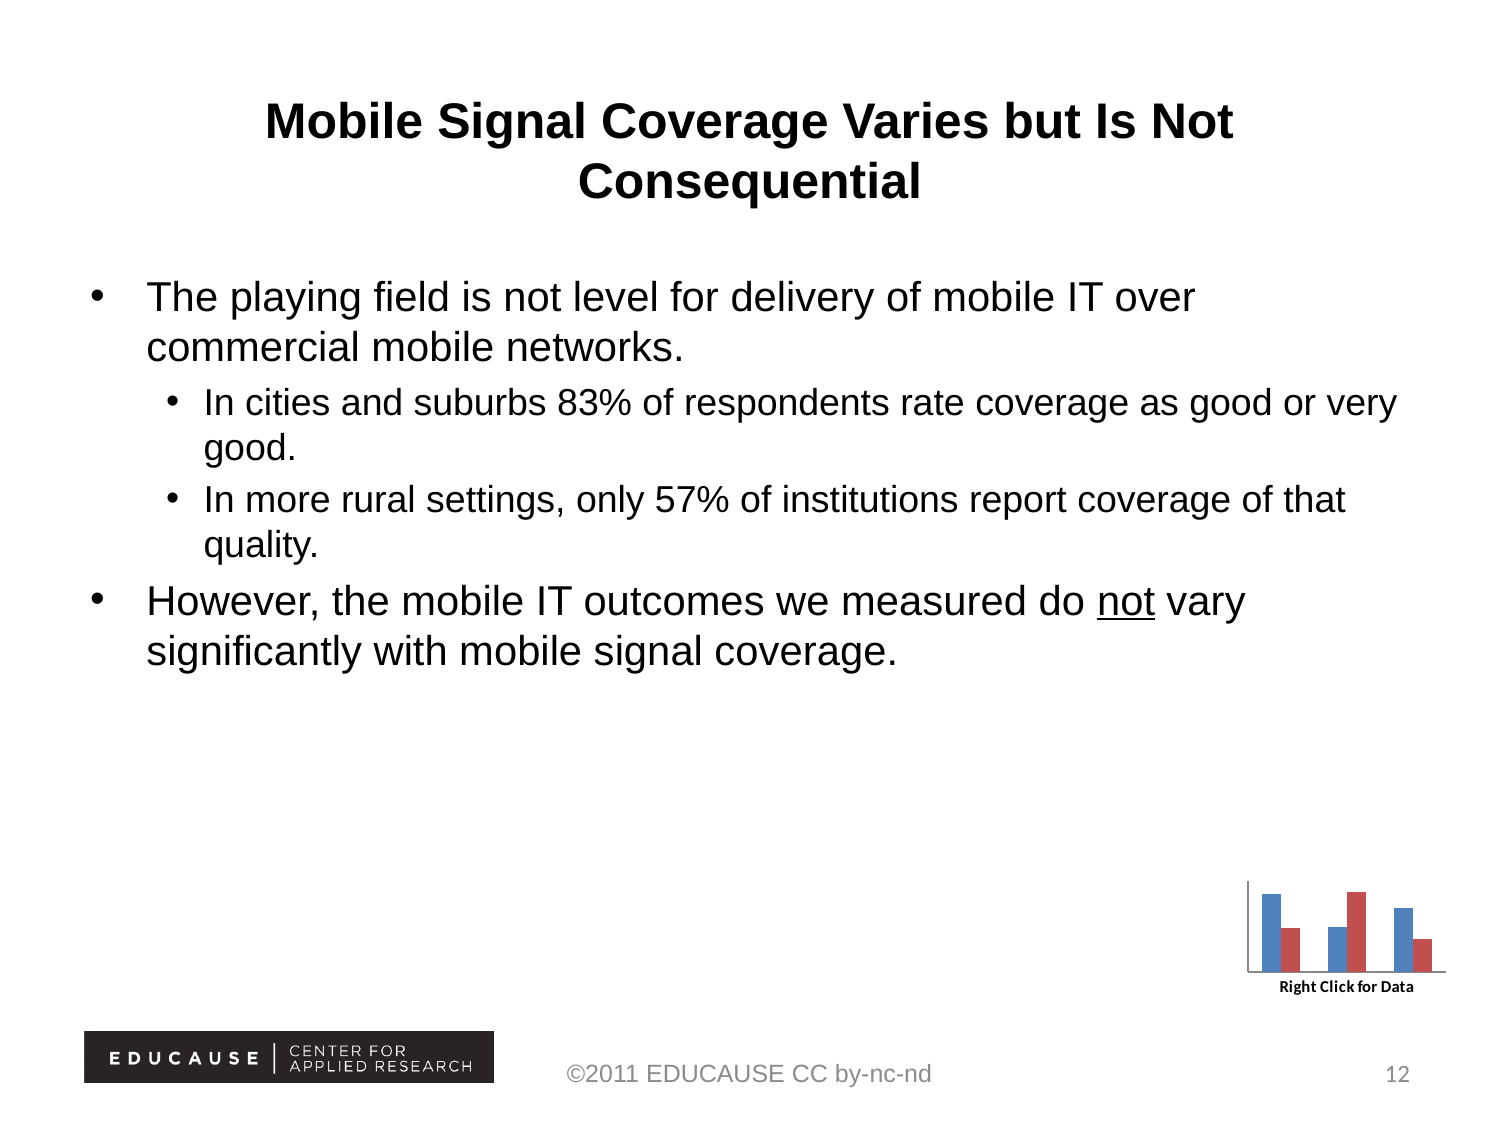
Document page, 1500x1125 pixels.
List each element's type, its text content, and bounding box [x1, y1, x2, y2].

footer ©2011 EDUCAUSE CC by-nc-nd [512, 1042, 988, 1103]
picture [84, 1031, 494, 1083]
slide_number 12 [1074, 1042, 1425, 1103]
title Mobile Signal Coverage Varies but Is Not Consequential [75, 45, 1425, 253]
chart [1243, 877, 1451, 1028]
list The playing field is not level for delivery of mobile IT over commercial mobile networks. In cities and suburbs 83% of respondents rate coverage as good or very good. In more rural settings, only 57% of institutions report coverage of that quality. However, the mobile IT outcomes we measured do not vary significantly with mobile signal coverage. [75, 262, 1425, 816]
